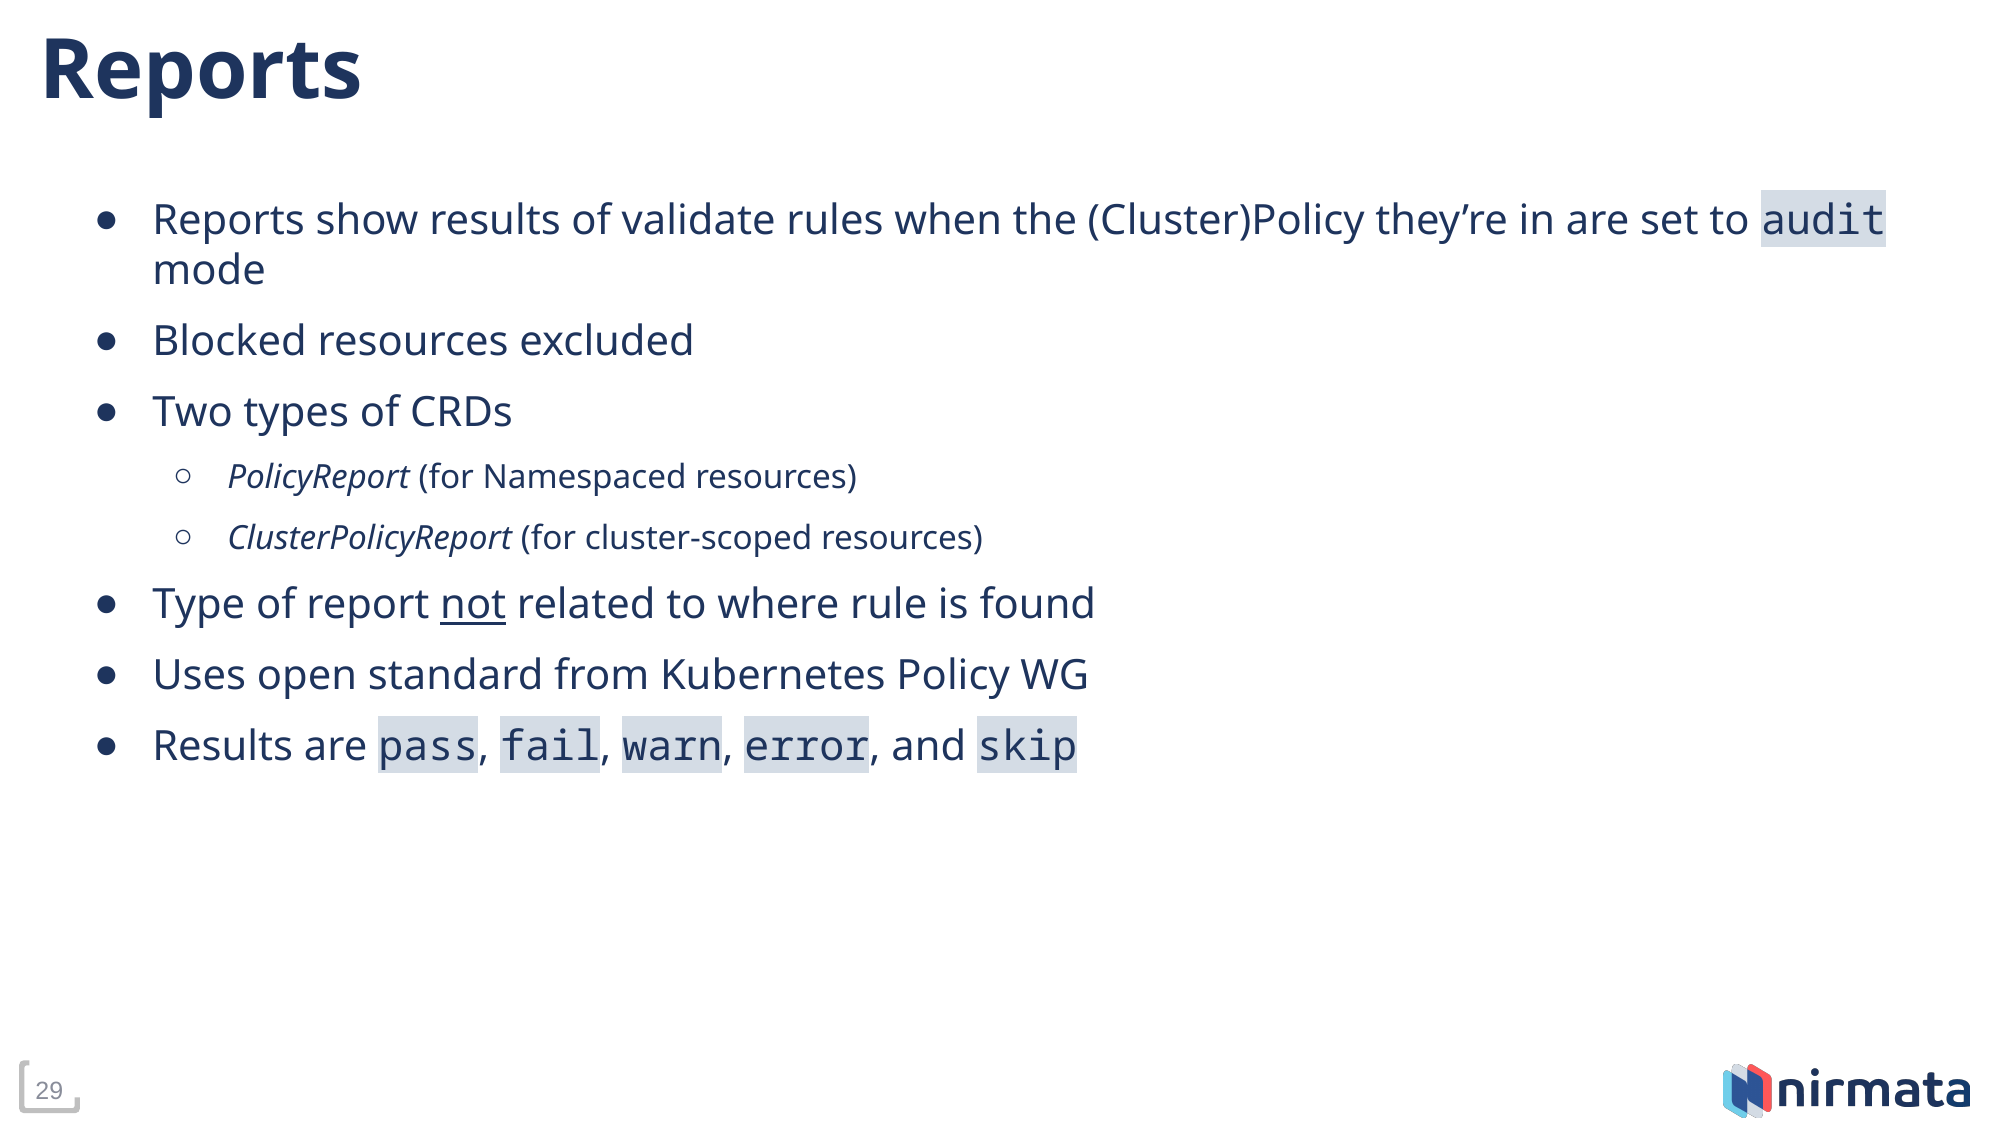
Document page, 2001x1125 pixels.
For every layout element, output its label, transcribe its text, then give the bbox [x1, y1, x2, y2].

list Reports show results of validate rules when the (Cluster)Policy they’re in are set to audit mode Blocked resources excluded Two types of CRDs PolicyReport (for Namespaced resources) ClusterPolicyReport (for cluster-scoped resources) Type of report not related to where rule is found Uses open standard from Kubernetes Policy WG Results are pass, fail, warn, error, and skip [62, 185, 1907, 989]
slide_number ‹#› [20, 1059, 92, 1120]
picture [1723, 1064, 1970, 1118]
title Reports [24, 13, 1971, 129]
